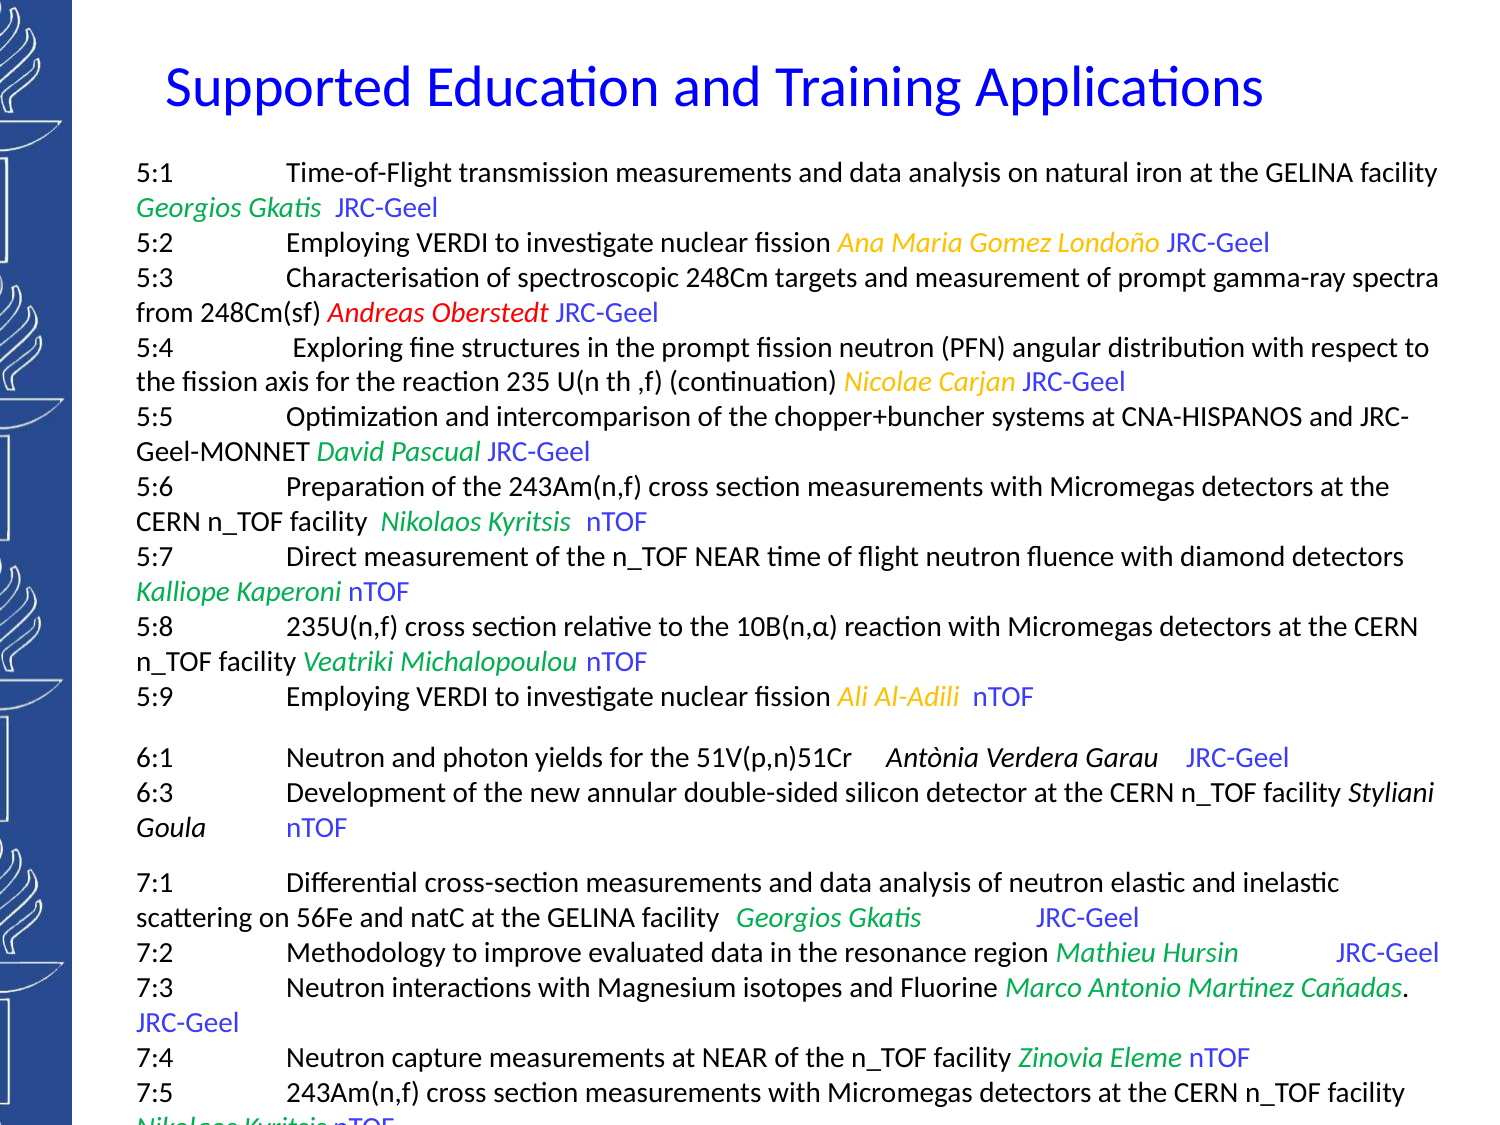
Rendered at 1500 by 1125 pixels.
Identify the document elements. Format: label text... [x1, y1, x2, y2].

text_box 5:1 Time-of-Flight transmission measurements and data analysis on natural iron at the GELINA facility Georgios Gkatis JRC-Geel 5:2 Employing VERDI to investigate nuclear fission Ana Maria Gomez Londoño JRC-Geel 5:3 Characterisation of spectroscopic 248Cm targets and measurement of prompt gamma-ray spectra from 248Cm(sf) Andreas Oberstedt JRC-Geel 5:4 Exploring fine structures in the prompt fission neutron (PFN) angular distribution with respect to the fission axis for the reaction 235 U(n th ,f) (continuation) Nicolae Carjan JRC-Geel 5:5 Optimization and intercomparison of the chopper+buncher systems at CNA-HISPANOS and JRC-Geel-MONNET David Pascual JRC-Geel 5:6 Preparation of the 243Am(n,f) cross section measurements with Micromegas detectors at the CERN n_TOF facility Nikolaos Kyritsis nTOF 5:7 Direct measurement of the n_TOF NEAR time of flight neutron fluence with diamond detectors Kalliope Kaperoni nTOF 5:8 235U(n,f) cross section relative to the 10B(n,α) reaction with Micromegas detectors at the CERN n_TOF facility Veatriki Michalopoulou nTOF 5:9 Employing VERDI to investigate nuclear fission Ali Al-Adili nTOF 6:1 Neutron and photon yields for the 51V(p,n)51Cr Antònia Verdera Garau JRC-Geel 6:3 Development of the new annular double-sided silicon detector at the CERN n_TOF facility Styliani Goula nTOF 7:1 Differential cross-section measurements and data analysis of neutron elastic and inelastic scattering on 56Fe and natC at the GELINA facility Georgios Gkatis JRC-Geel 7:2 Methodology to improve evaluated data in the resonance region Mathieu Hursin JRC-Geel 7:3 Neutron interactions with Magnesium isotopes and Fluorine Marco Antonio Martinez Cañadas. JRC-Geel 7:4 Neutron capture measurements at NEAR of the n_TOF facility Zinovia Eleme nTOF 7:5 243Am(n,f) cross section measurements with Micromegas detectors at the CERN n_TOF facility Nikolaos Kyritsis nTOF [121, 145, 1469, 1125]
picture [0, 0, 72, 1125]
text_box Supported Education and Training Applications [150, 41, 1280, 126]
